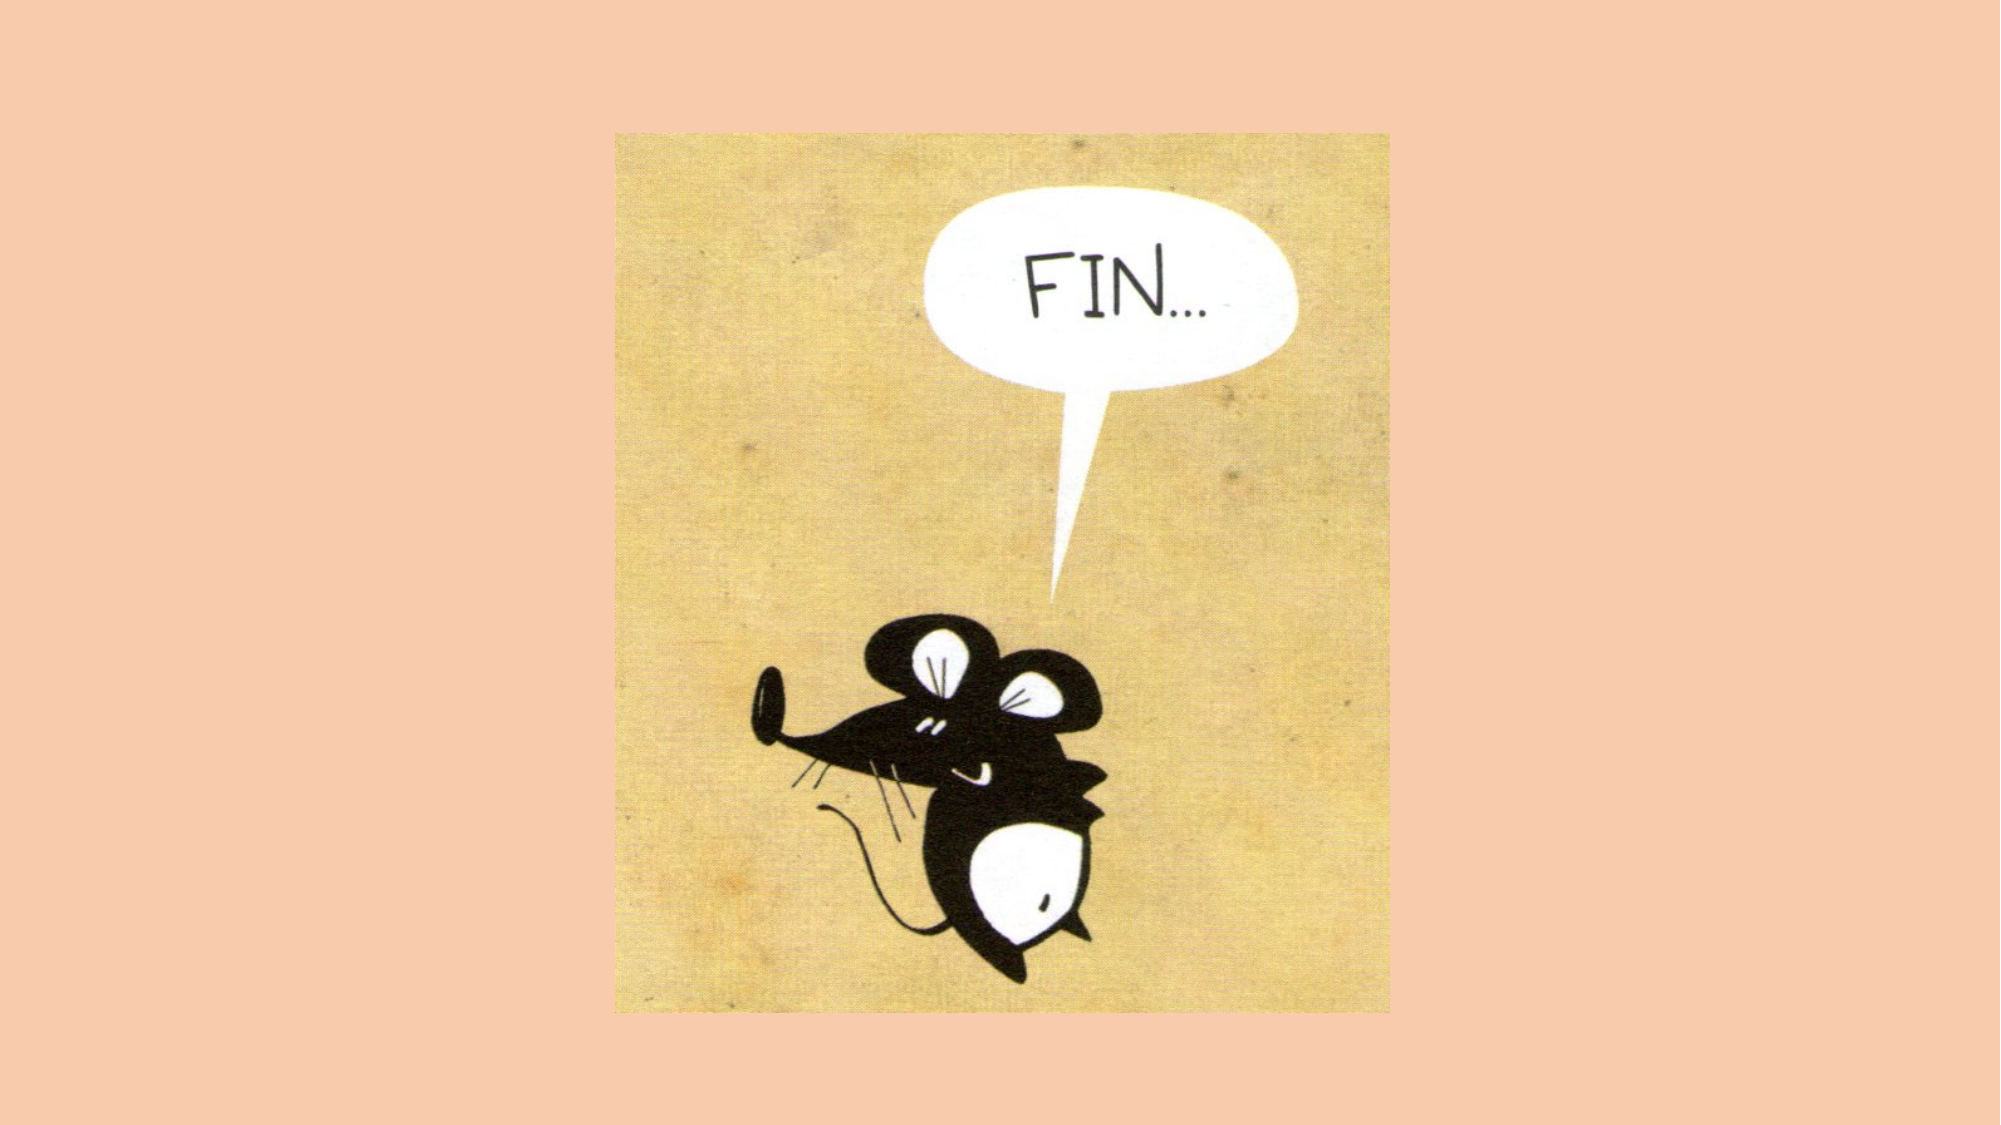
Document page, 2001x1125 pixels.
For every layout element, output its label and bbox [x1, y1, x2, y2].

picture [615, 133, 1390, 1014]
